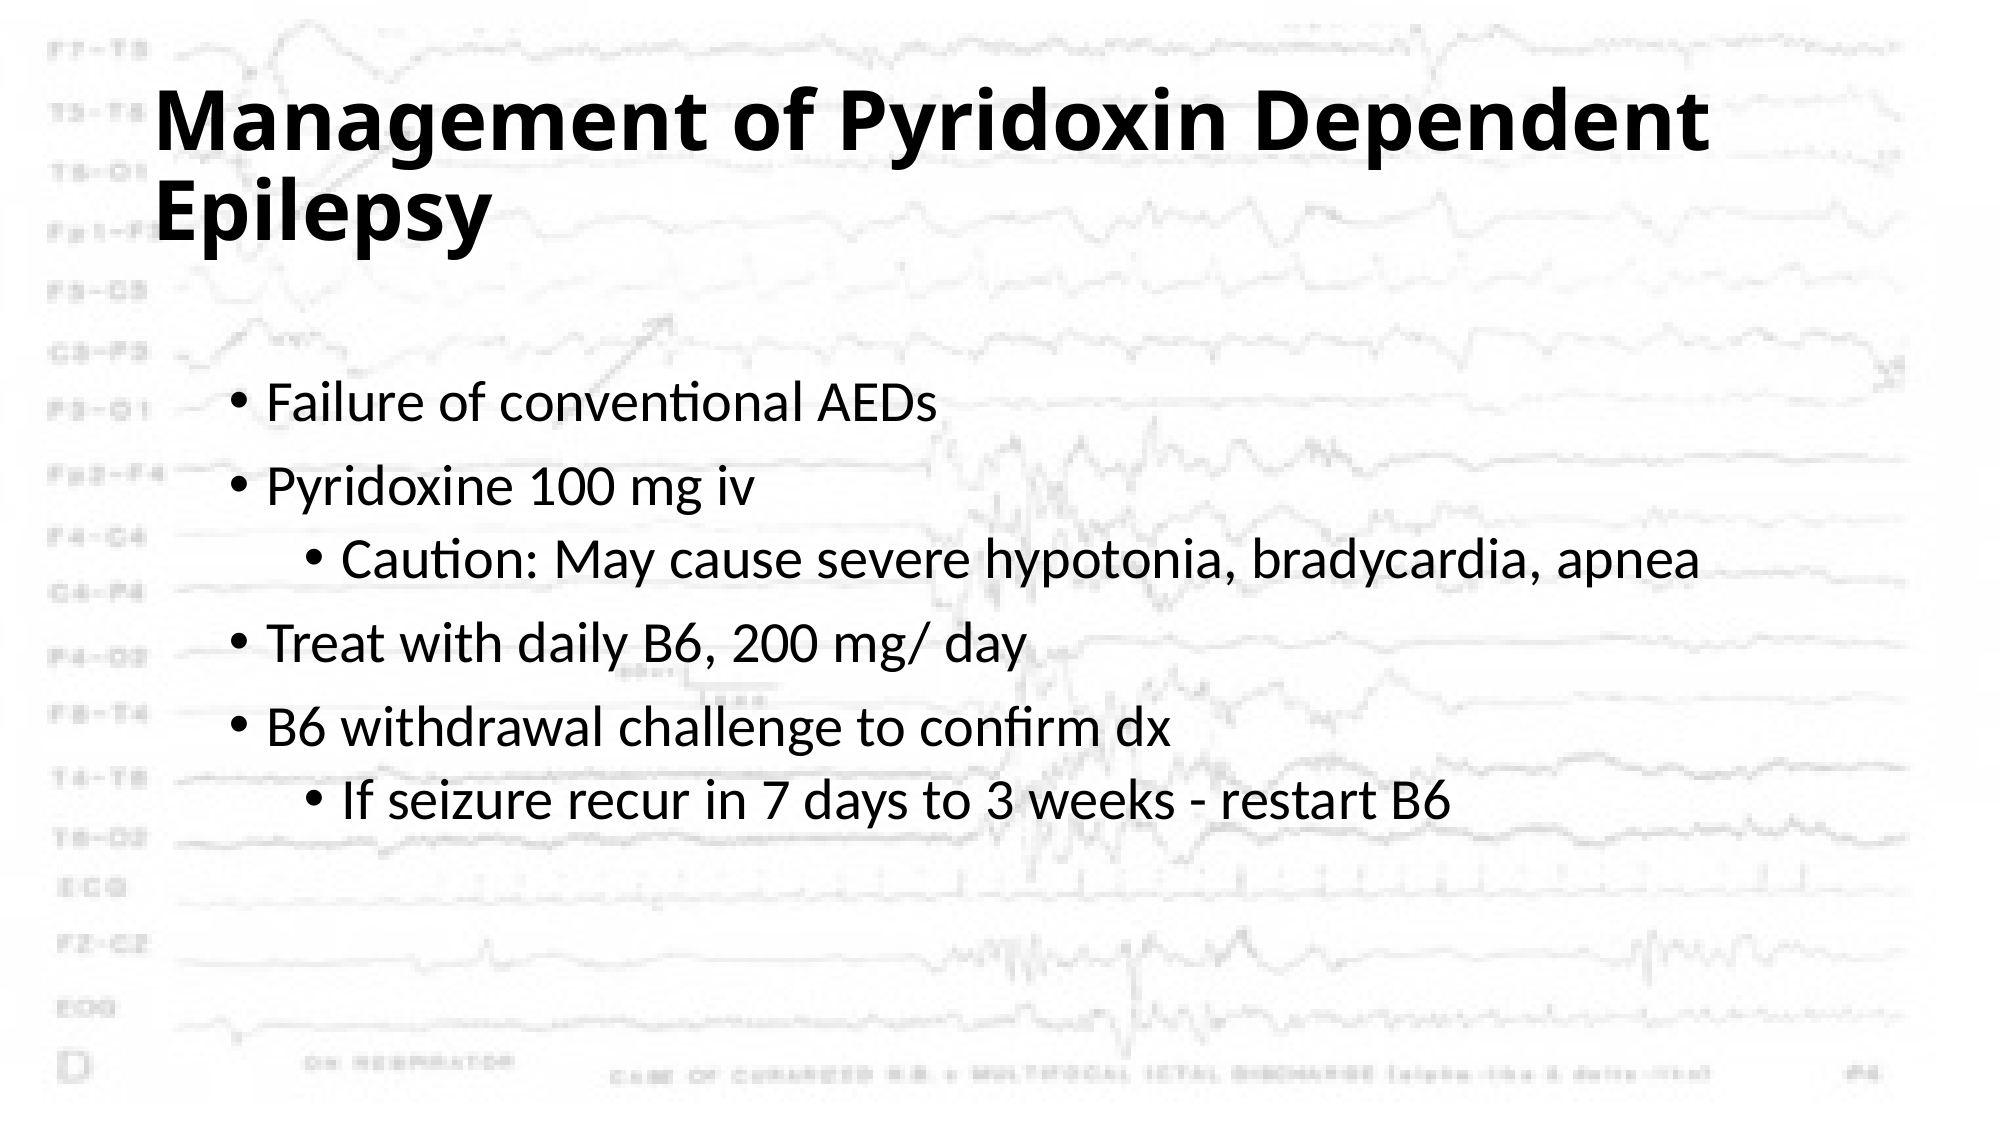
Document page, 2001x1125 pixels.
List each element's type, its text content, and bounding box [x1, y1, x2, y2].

title Management of Pyridoxin Dependent Epilepsy [137, 59, 1863, 278]
list Failure of conventional AEDs Pyridoxine 100 mg iv Caution: May cause severe hypotonia, bradycardia, apnea Treat with daily B6, 200 mg/ day B6 withdrawal challenge to confirm dx If seizure recur in 7 days to 3 weeks - restart B6 [213, 364, 1727, 891]
